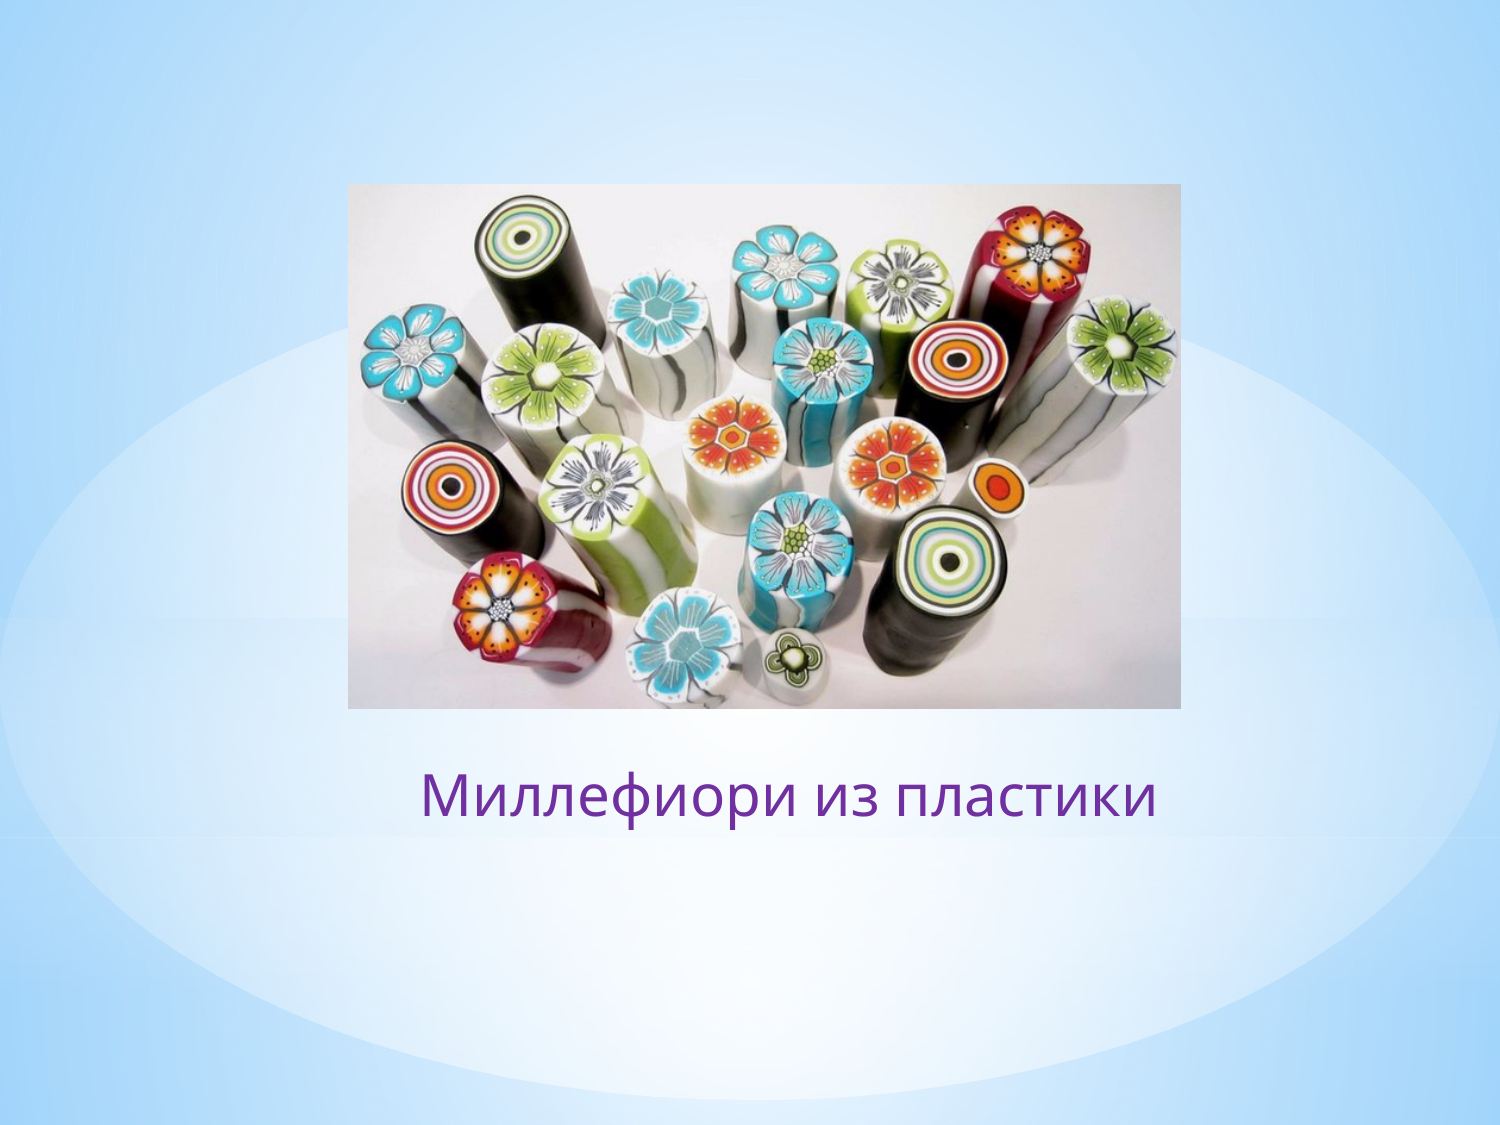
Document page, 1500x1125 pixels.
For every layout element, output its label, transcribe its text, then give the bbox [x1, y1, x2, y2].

text_box Миллефиори из пластики [383, 750, 1211, 836]
picture [348, 184, 1182, 710]
